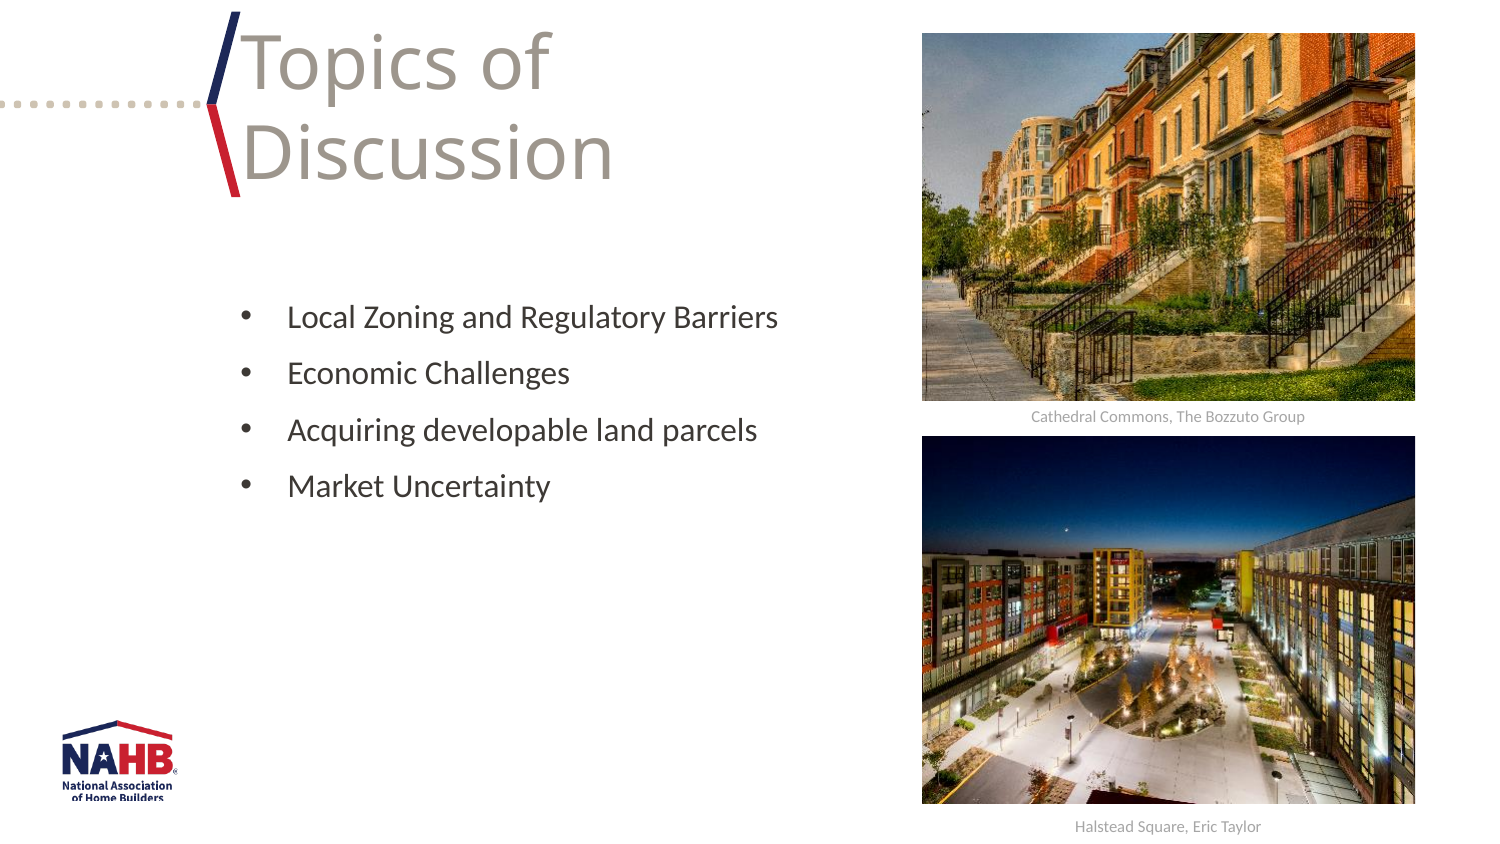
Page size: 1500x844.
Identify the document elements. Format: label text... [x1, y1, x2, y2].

text_box Halstead Square, Eric Taylor [1060, 813, 1277, 844]
list Topics of Discussion [240, 11, 879, 198]
picture [921, 435, 1416, 804]
list Local Zoning and Regulatory Barriers Economic Challenges Acquiring developable land parcels Market Uncertainty [240, 291, 879, 550]
text_box Cathedral Commons, The Bozzuto Group [1016, 410, 1321, 434]
picture [921, 33, 1416, 401]
